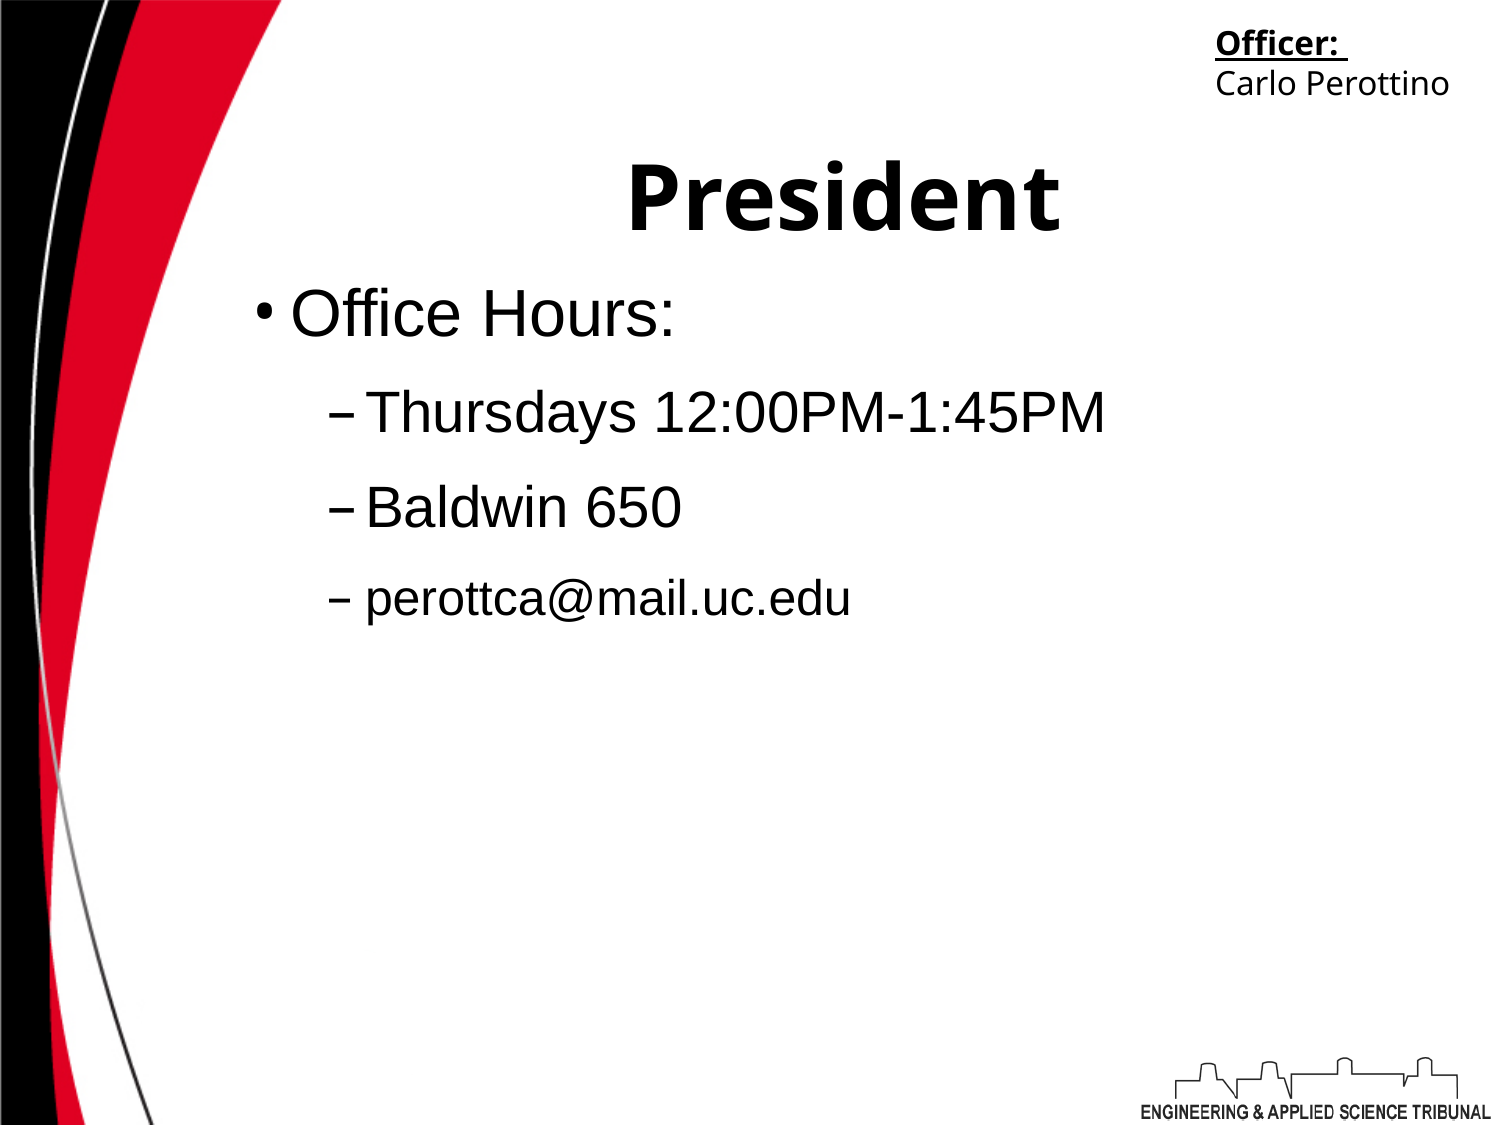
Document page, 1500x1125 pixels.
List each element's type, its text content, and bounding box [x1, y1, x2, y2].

title President [212, 100, 1475, 249]
picture [1137, 1057, 1495, 1121]
picture [0, 0, 422, 1125]
text_box Officer: Carlo Perottino [1200, 0, 1500, 125]
list Office Hours: Thursdays 12:00PM-1:45PM Baldwin 650 perottca@mail.uc.edu [125, 249, 1475, 978]
